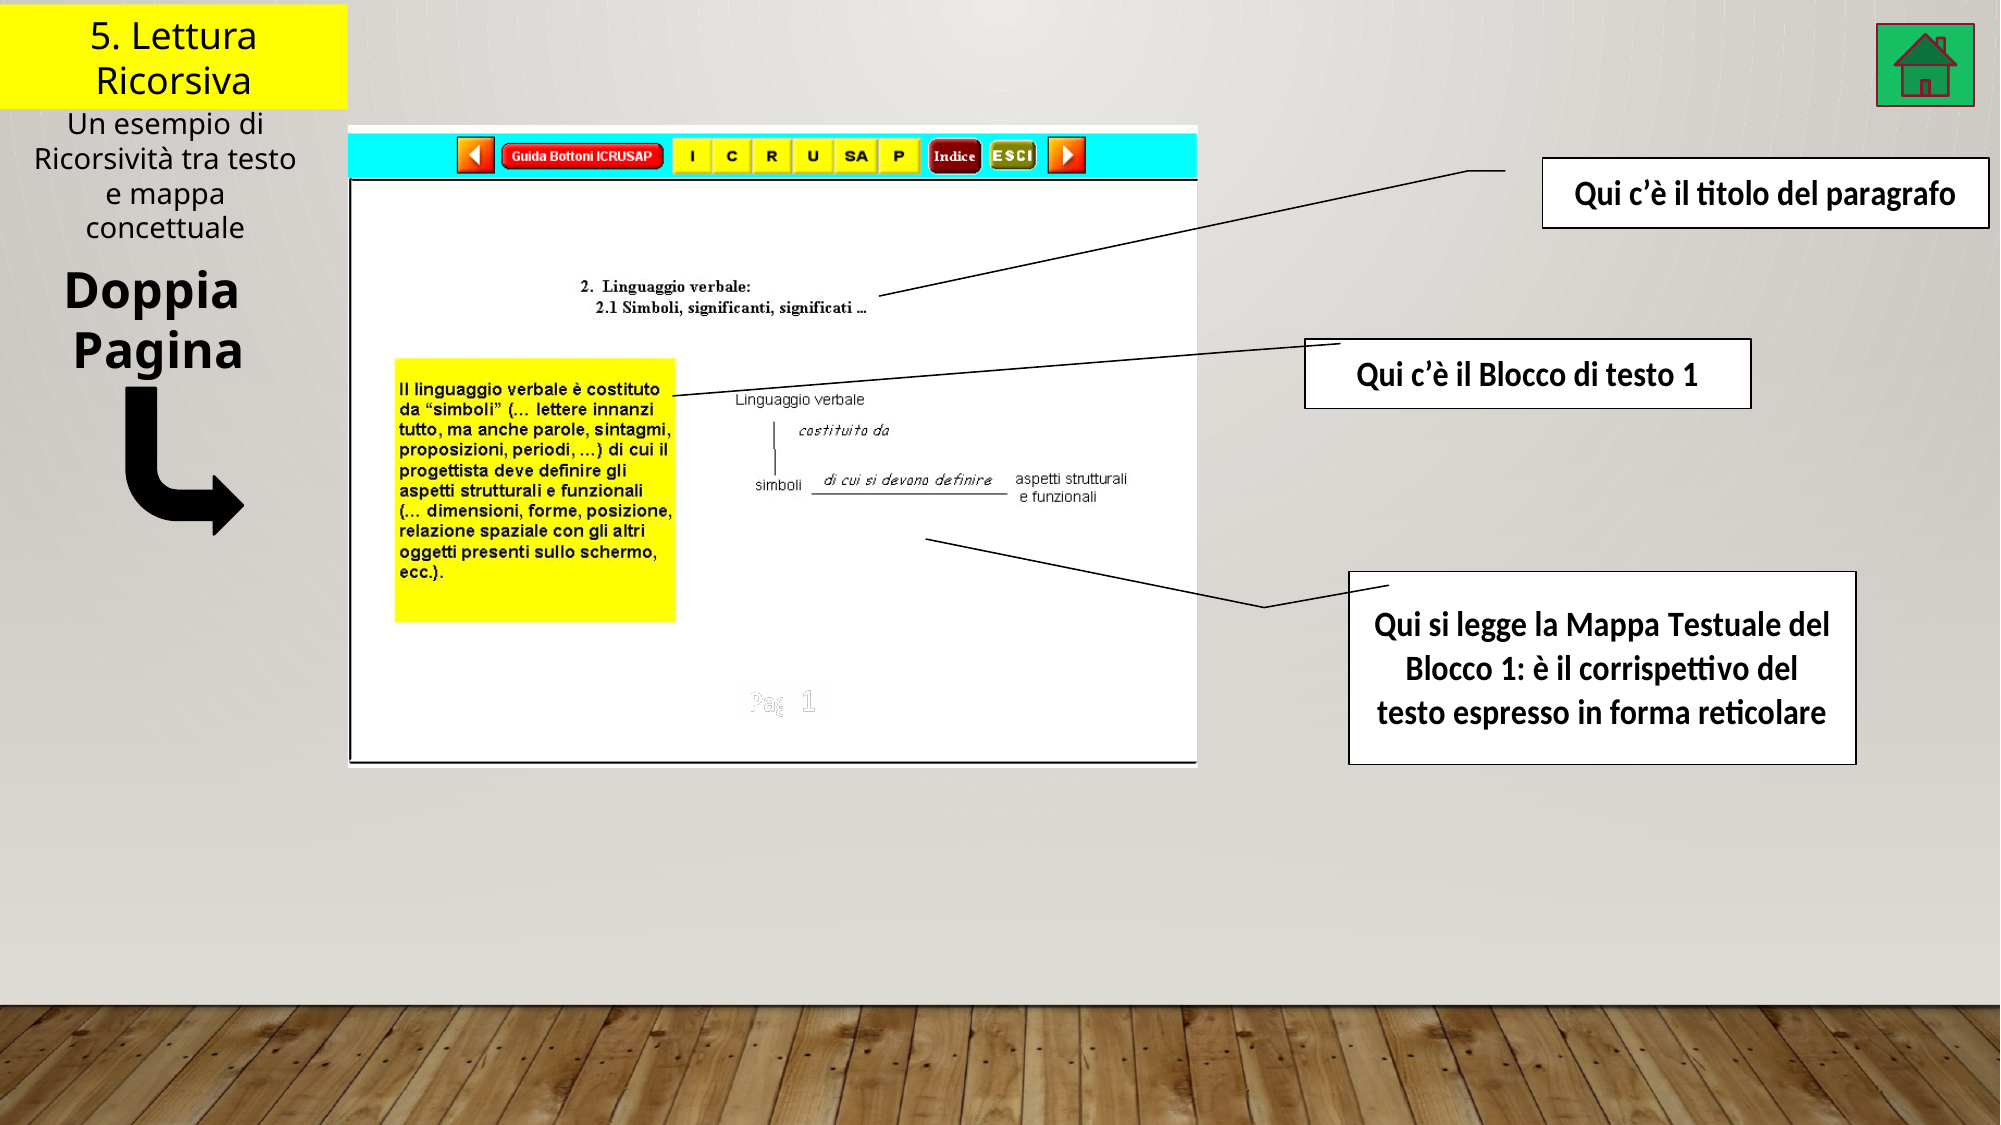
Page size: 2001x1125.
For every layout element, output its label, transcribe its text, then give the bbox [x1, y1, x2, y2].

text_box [21, 251, 296, 535]
picture [0, 1005, 2000, 1125]
text_box 5. Lettura Ricorsiva [0, 4, 348, 110]
text_box Un esempio di Ricorsività tra testo e mappa concettuale [14, 97, 317, 253]
text_box [1876, 23, 1975, 64]
picture [347, 64, 1994, 771]
